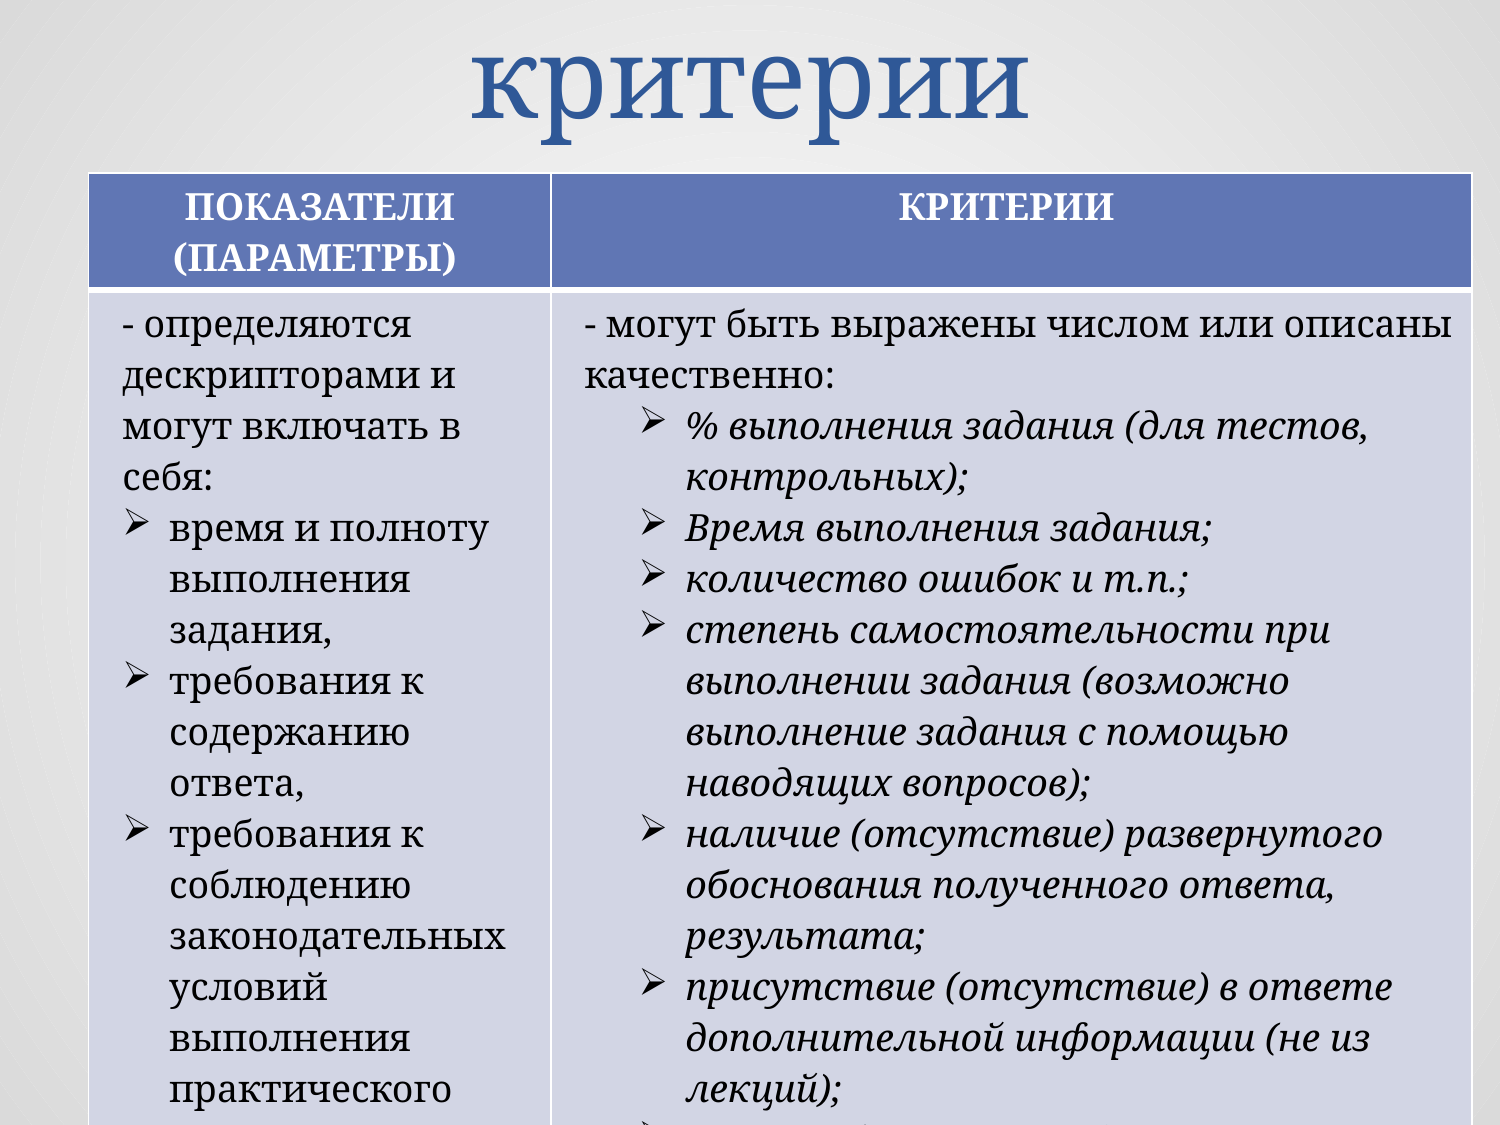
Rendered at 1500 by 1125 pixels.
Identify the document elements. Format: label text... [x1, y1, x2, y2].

table_cell - определяются дескрипторами и могут включать в себя: время и полноту выполнения задания, требования к содержанию ответа, требования к соблюдению законодательных условий выполнения практического задания или технологии и т.д. [89, 293, 550, 1125]
title Показатели и критерии [76, 0, 1425, 149]
table_cell - могут быть выражены числом или описаны качественно: % выполнения задания (для тестов, контрольных); Время выполнения задания; количество ошибок и т.п.; степень самостоятельности при выполнении задания (возможно выполнение задания с помощью наводящих вопросов); наличие (отсутствие) развернутого обоснования полученного ответа, результата; присутствие (отсутствие) в ответе дополнительной информации (не из лекций); наличие (отсутствие) ответа на дополнительные вопросы преподавателя; использование междисциплинарных связей и т.д. [552, 293, 1471, 1125]
table_header ПОКАЗАТЕЛИ (ПАРАМЕТРЫ) [89, 174, 550, 287]
table_header КРИТЕРИИ [552, 174, 1471, 287]
slide_number 22 [1401, 1042, 1494, 1103]
